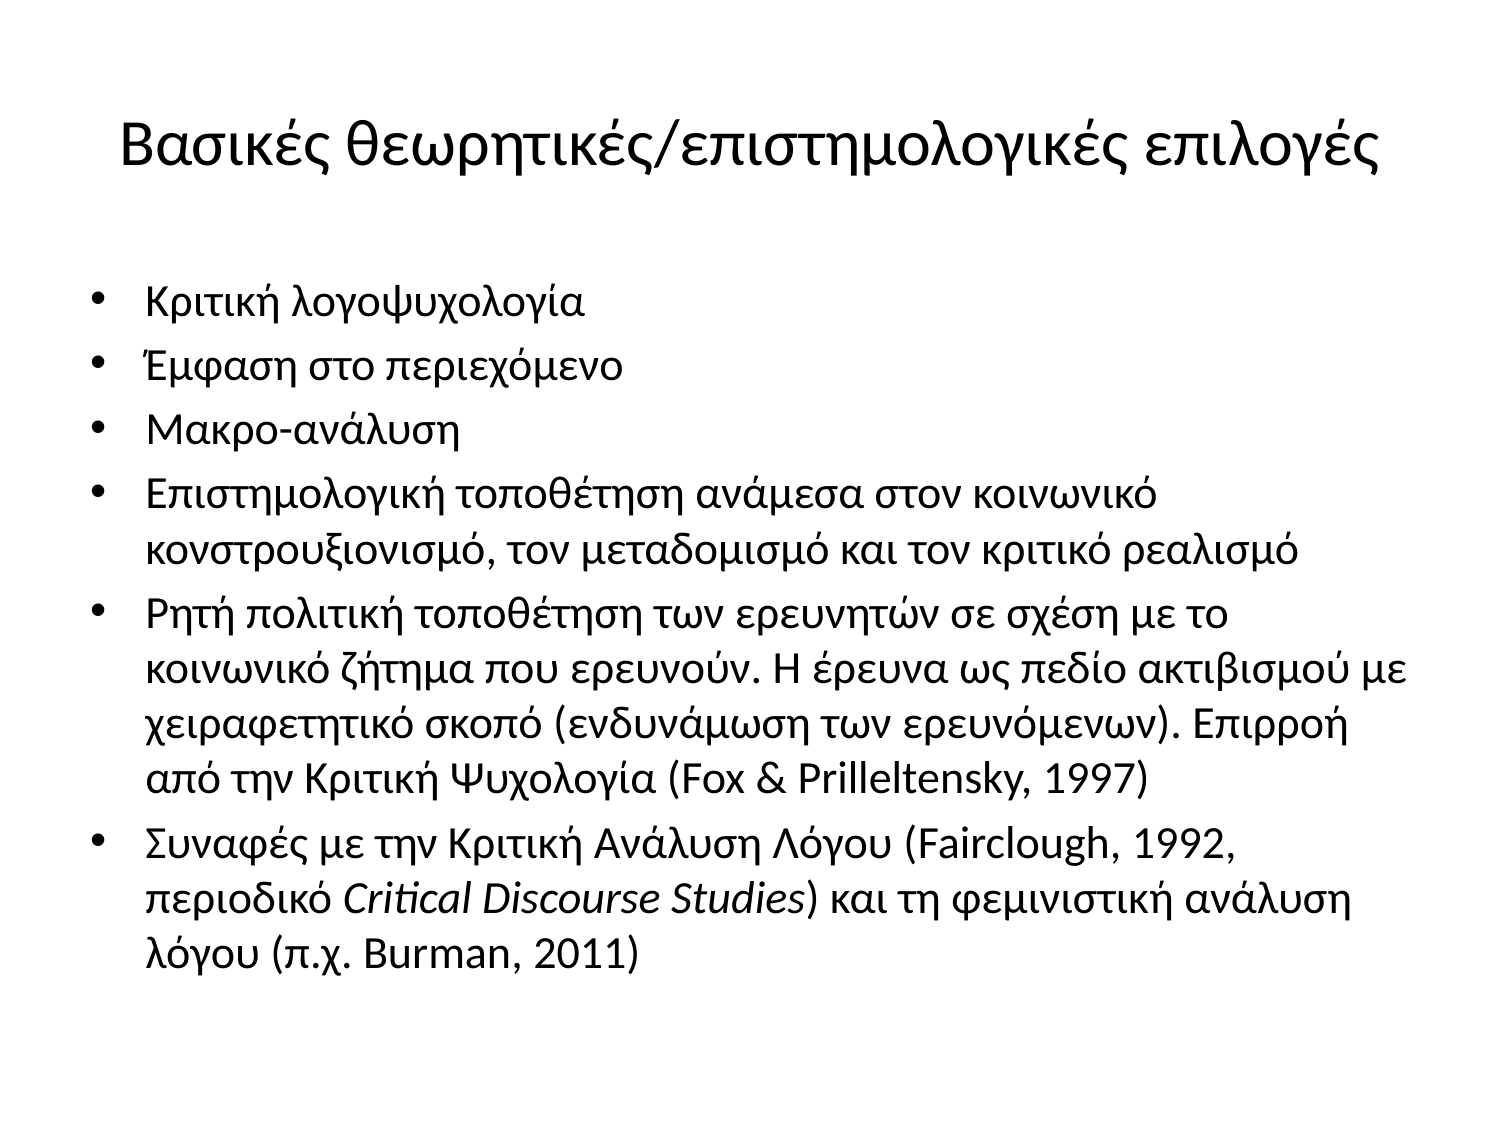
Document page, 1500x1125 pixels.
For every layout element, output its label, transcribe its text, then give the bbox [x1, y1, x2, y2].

title Βασικές θεωρητικές/επιστημολογικές επιλογές [75, 45, 1425, 233]
list Κριτική λογοψυχολογία Έμφαση στο περιεχόμενο Μακρο-ανάλυση Επιστημολογική τοποθέτηση ανάμεσα στον κοινωνικό κονστρουξιονισμό, τον μεταδομισμό και τον κριτικό ρεαλισμό Ρητή πολιτική τοποθέτηση των ερευνητών σε σχέση με το κοινωνικό ζήτημα που ερευνούν. Η έρευνα ως πεδίο ακτιβισμού με χειραφετητικό σκοπό (ενδυνάμωση των ερευνόμενων). Επιρροή από την Κριτική Ψυχολογία (Fox & Prilleltensky, 1997) Συναφές με την Κριτική Ανάλυση Λόγου (Fairclough, 1992, περιοδικό Critical Discourse Studies) και τη φεμινιστική ανάλυση λόγου (π.χ. Burman, 2011) [75, 262, 1425, 1005]
